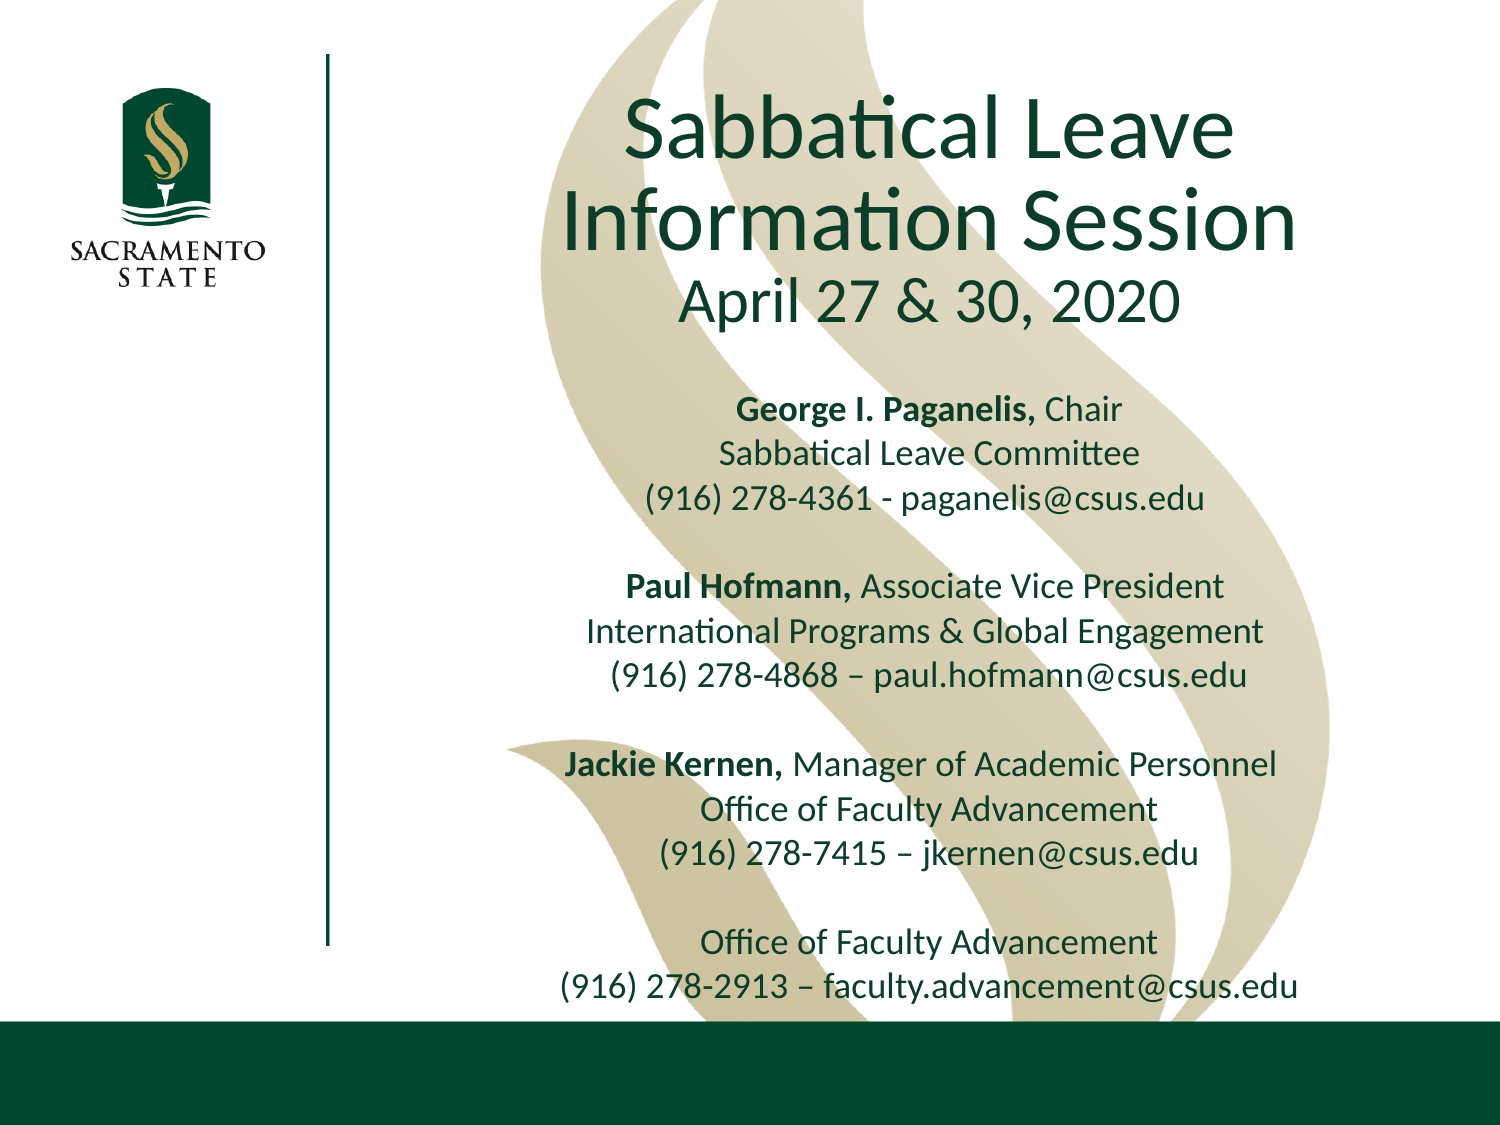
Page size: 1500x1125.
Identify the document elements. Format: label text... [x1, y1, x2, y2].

title Sabbatical Leave Information Session April 27 & 30, 2020 [463, 44, 1397, 385]
subtitle George I. Paganelis, Chair Sabbatical Leave Committee (916) 278-4361 - paganelis@csus.edu Paul Hofmann, Associate Vice President ​ International Programs & Global Engagement ​ (916) 278-4868 – paul.hofmann@csus.edu​ Jackie Kernen, Manager of Academic Personnel ​ Office of Faculty Advancement​ (916) 278-7415 – jkernen@csus.edu Office of Faculty Advancement (916) 278-2913 – faculty.advancement@csus.edu [463, 386, 1397, 1020]
picture [0, 0, 1500, 1125]
